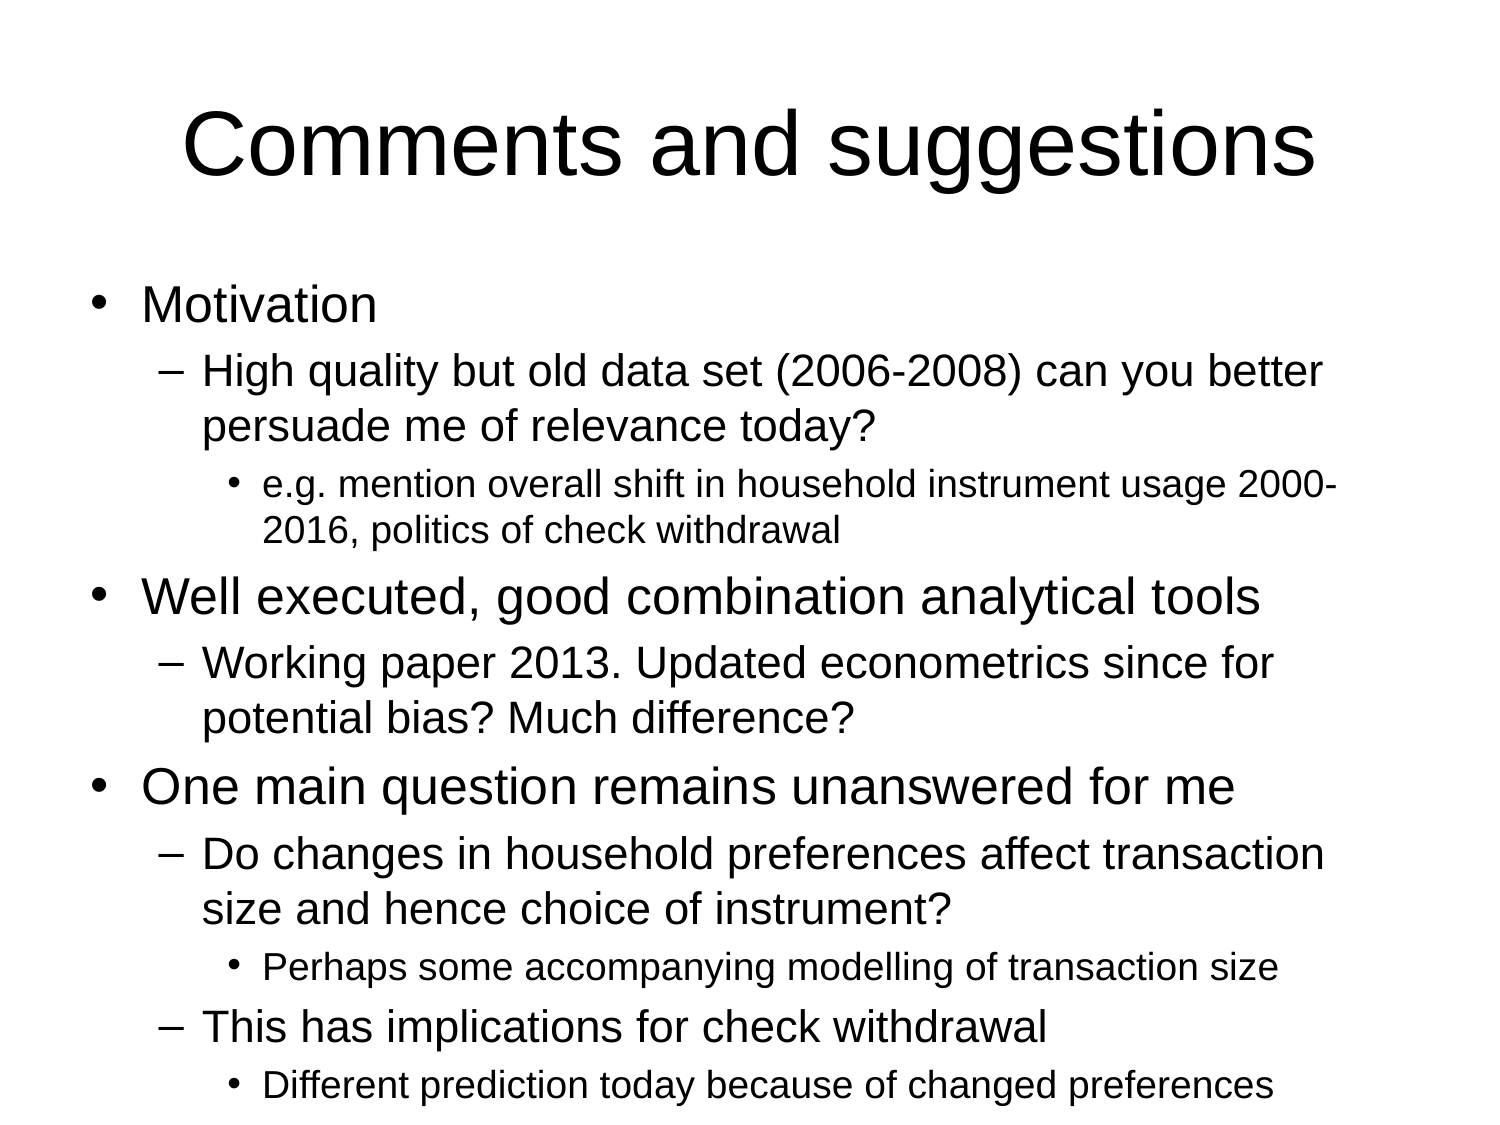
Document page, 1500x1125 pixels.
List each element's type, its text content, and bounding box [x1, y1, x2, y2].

title Comments and suggestions [75, 45, 1425, 233]
list Motivation High quality but old data set (2006-2008) can you better persuade me of relevance today? e.g. mention overall shift in household instrument usage 2000-2016, politics of check withdrawal Well executed, good combination analytical tools Working paper 2013. Updated econometrics since for potential bias? Much difference? One main question remains unanswered for me Do changes in household preferences affect transaction size and hence choice of instrument? Perhaps some accompanying modelling of transaction size This has implications for check withdrawal Different prediction today because of changed preferences [75, 262, 1425, 1125]
